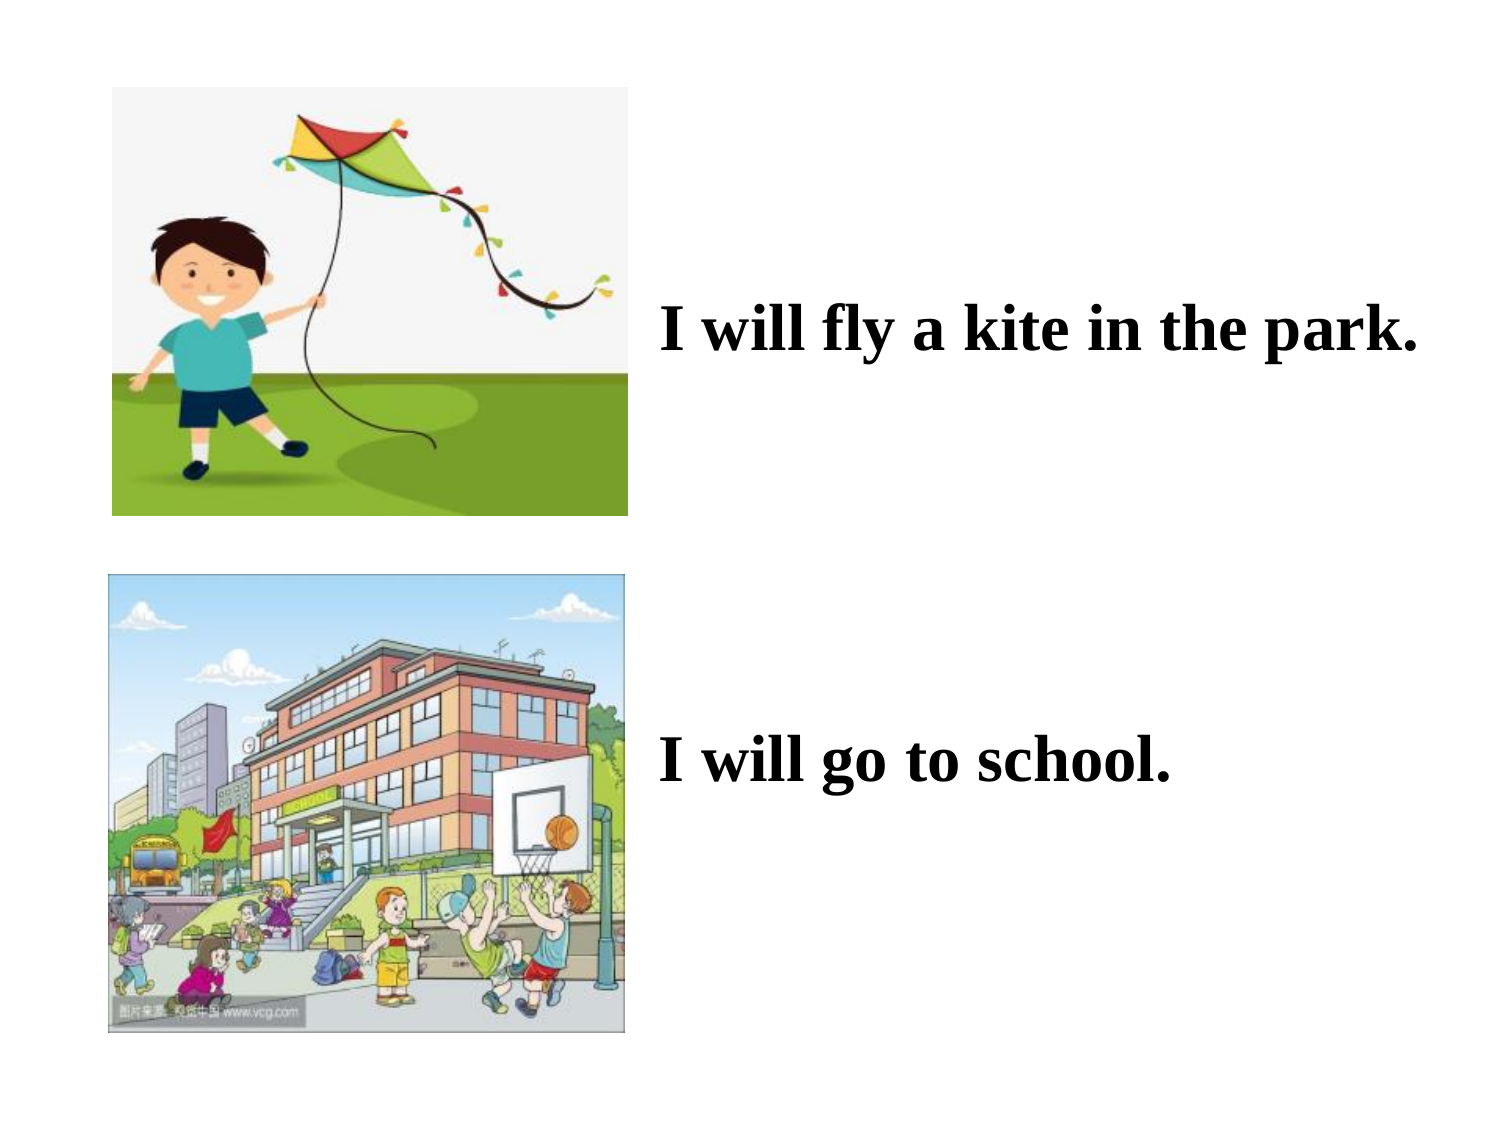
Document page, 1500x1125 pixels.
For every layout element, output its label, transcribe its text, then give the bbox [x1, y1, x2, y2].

picture [108, 574, 625, 1033]
text_box I will go to school. [643, 707, 1188, 803]
text_box I will fly a kite in the park. [644, 276, 1436, 371]
picture [112, 87, 628, 516]
